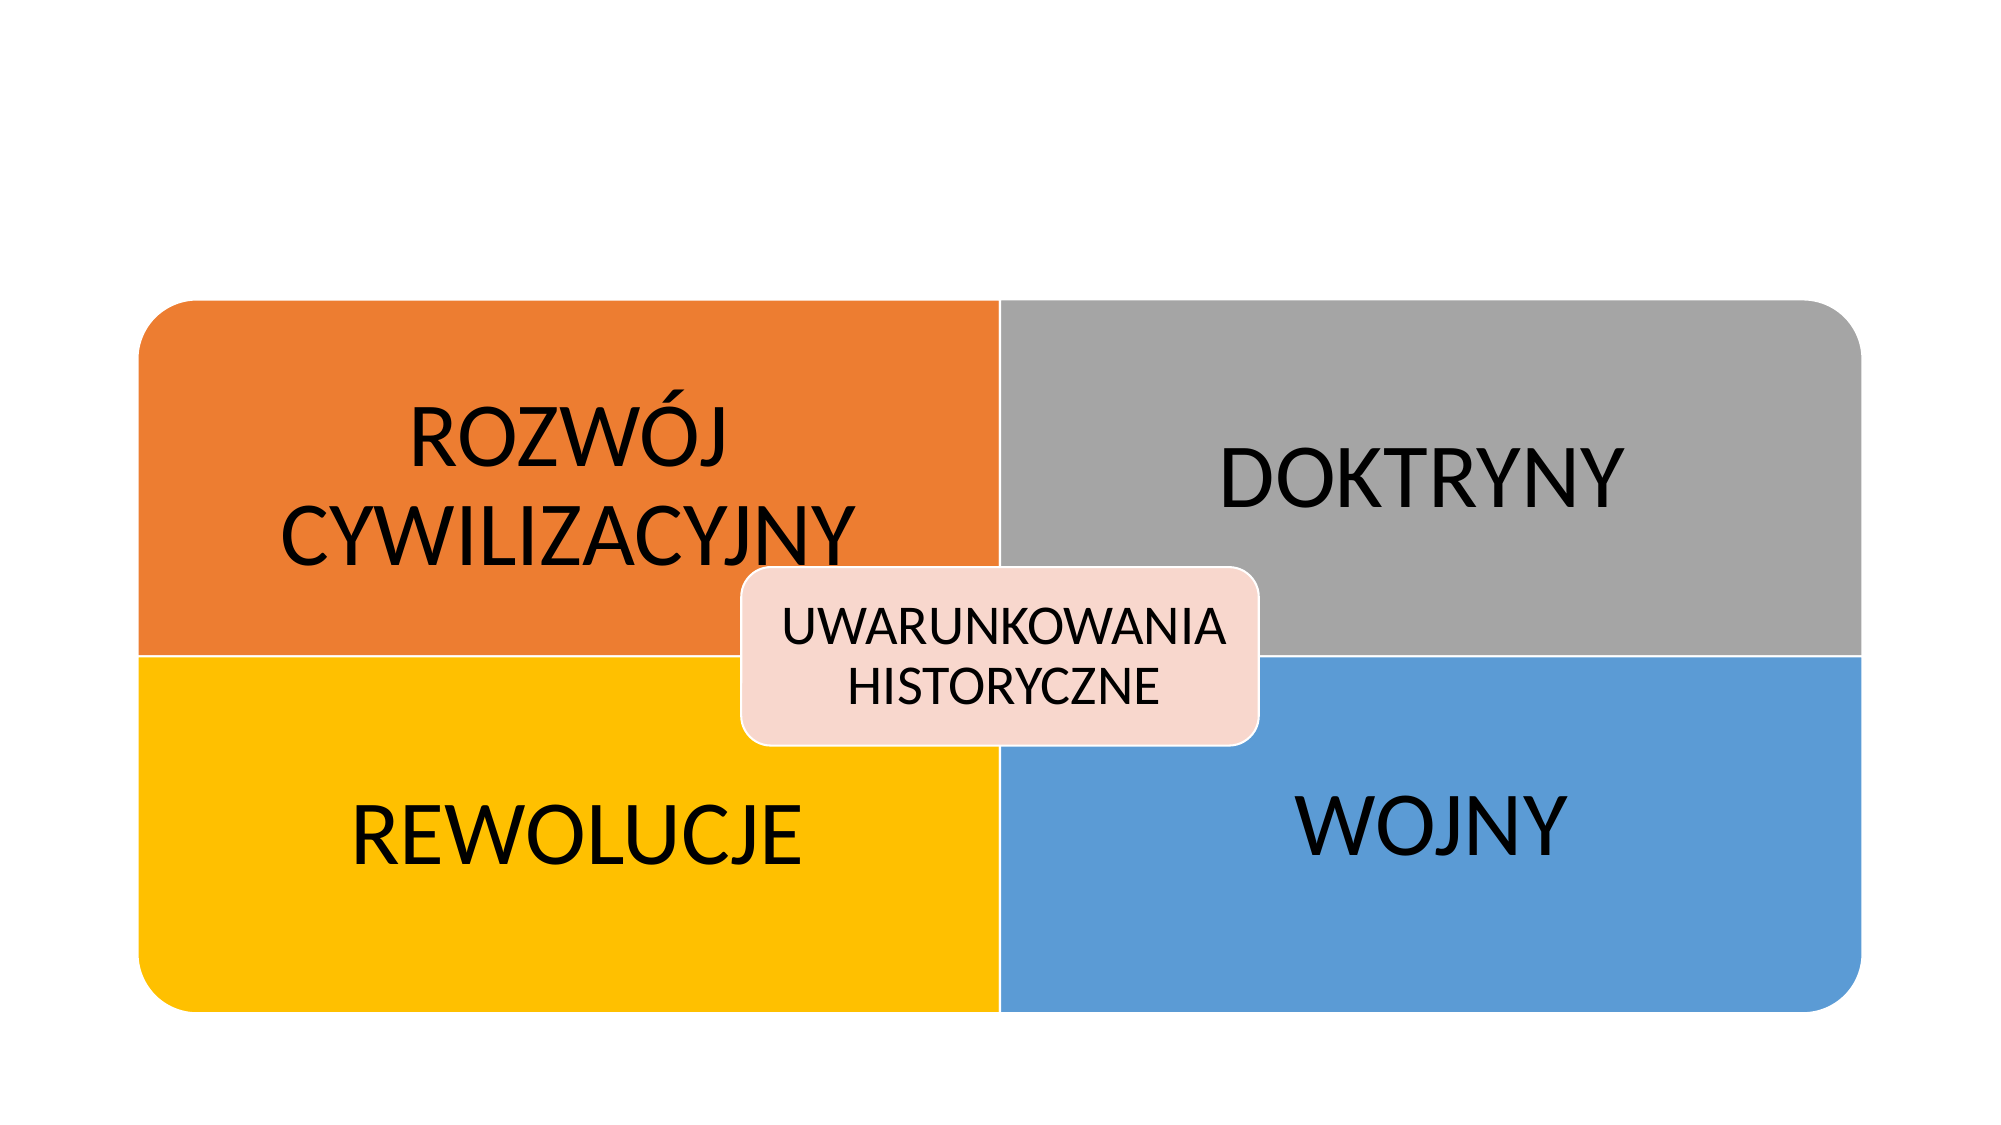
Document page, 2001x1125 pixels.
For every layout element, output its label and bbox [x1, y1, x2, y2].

list [137, 299, 1863, 1014]
